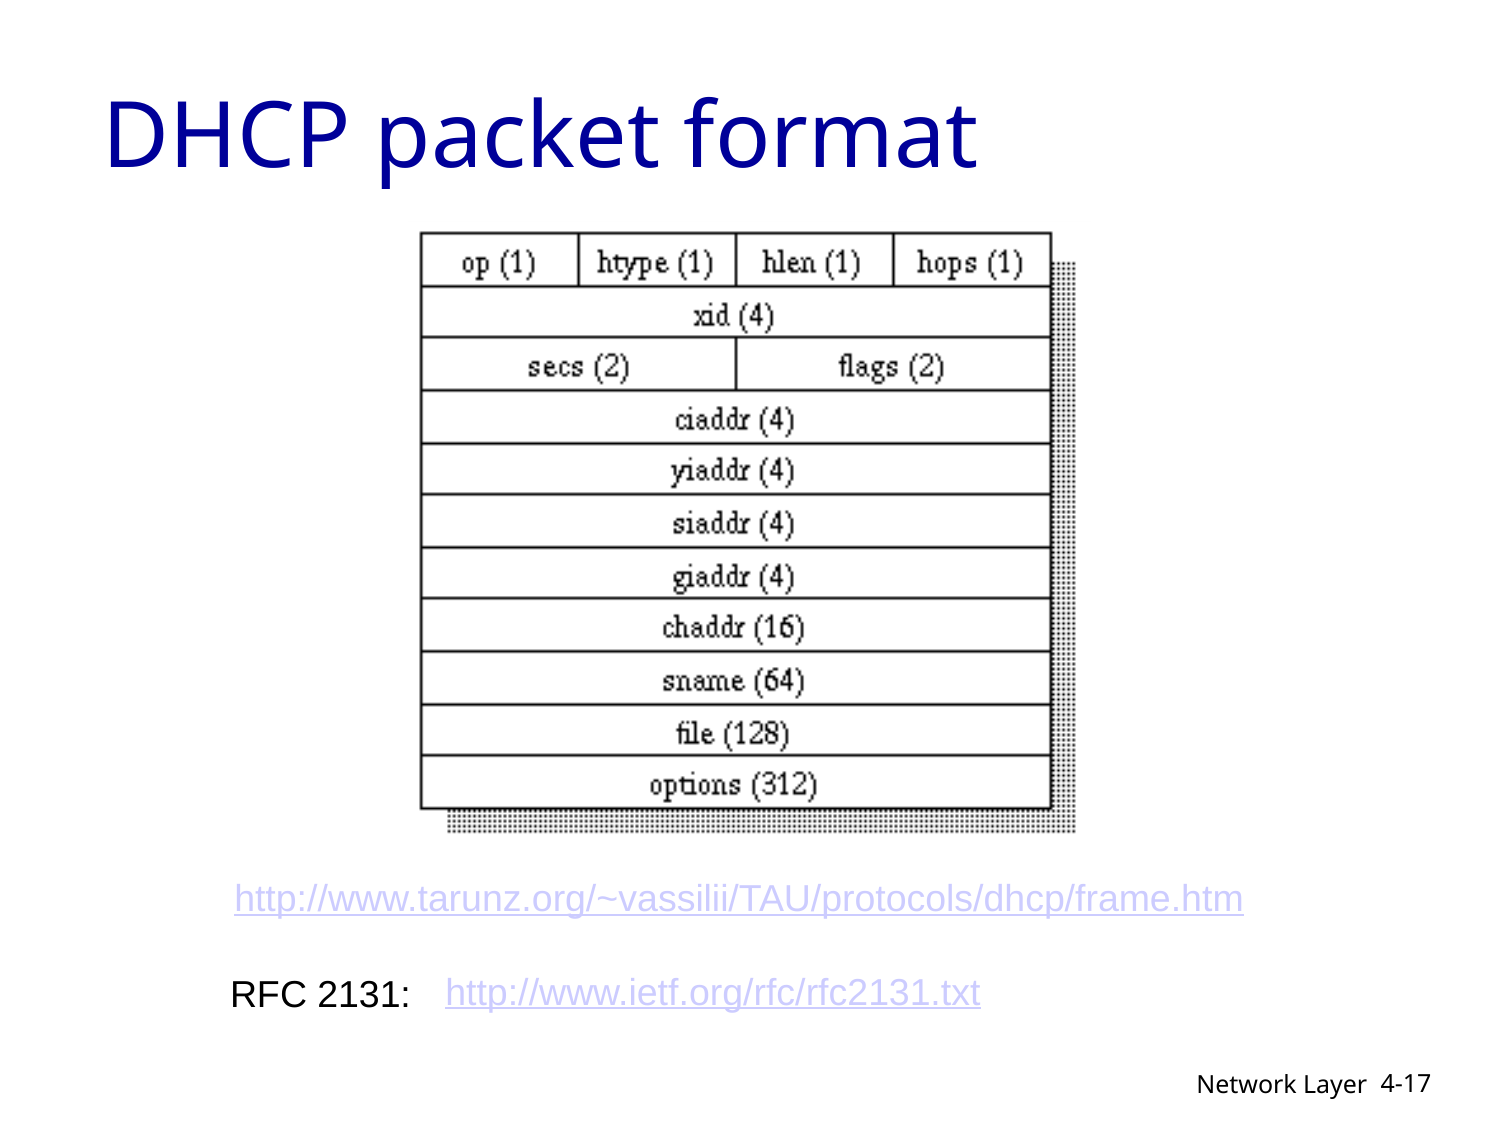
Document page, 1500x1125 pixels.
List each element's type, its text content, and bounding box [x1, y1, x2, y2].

text_box http://www.tarunz.org/~vassilii/TAU/protocols/dhcp/frame.htm [219, 866, 1260, 927]
title DHCP packet format [87, 37, 1363, 225]
slide_number 4-17 [1365, 1059, 1477, 1106]
footer Network Layer [907, 1060, 1383, 1109]
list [408, 219, 1091, 847]
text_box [213, 960, 1000, 1023]
